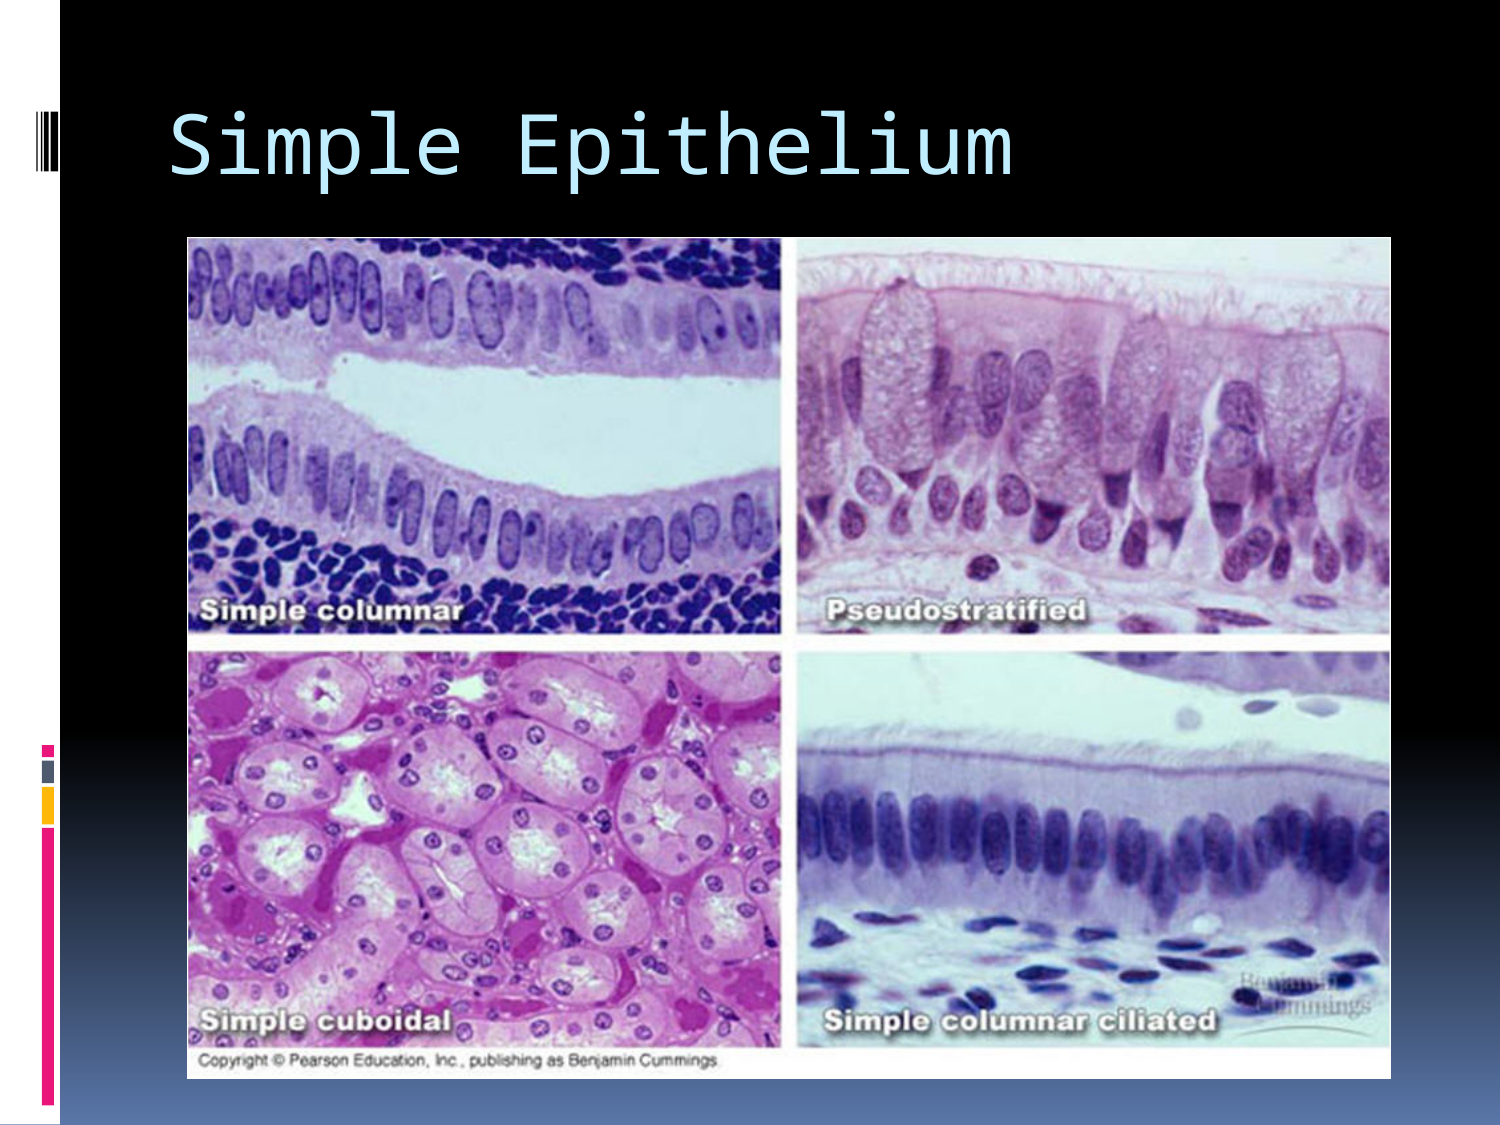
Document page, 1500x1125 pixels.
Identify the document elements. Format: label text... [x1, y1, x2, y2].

picture [187, 237, 1391, 1079]
title Simple Epithelium [150, 84, 1425, 235]
